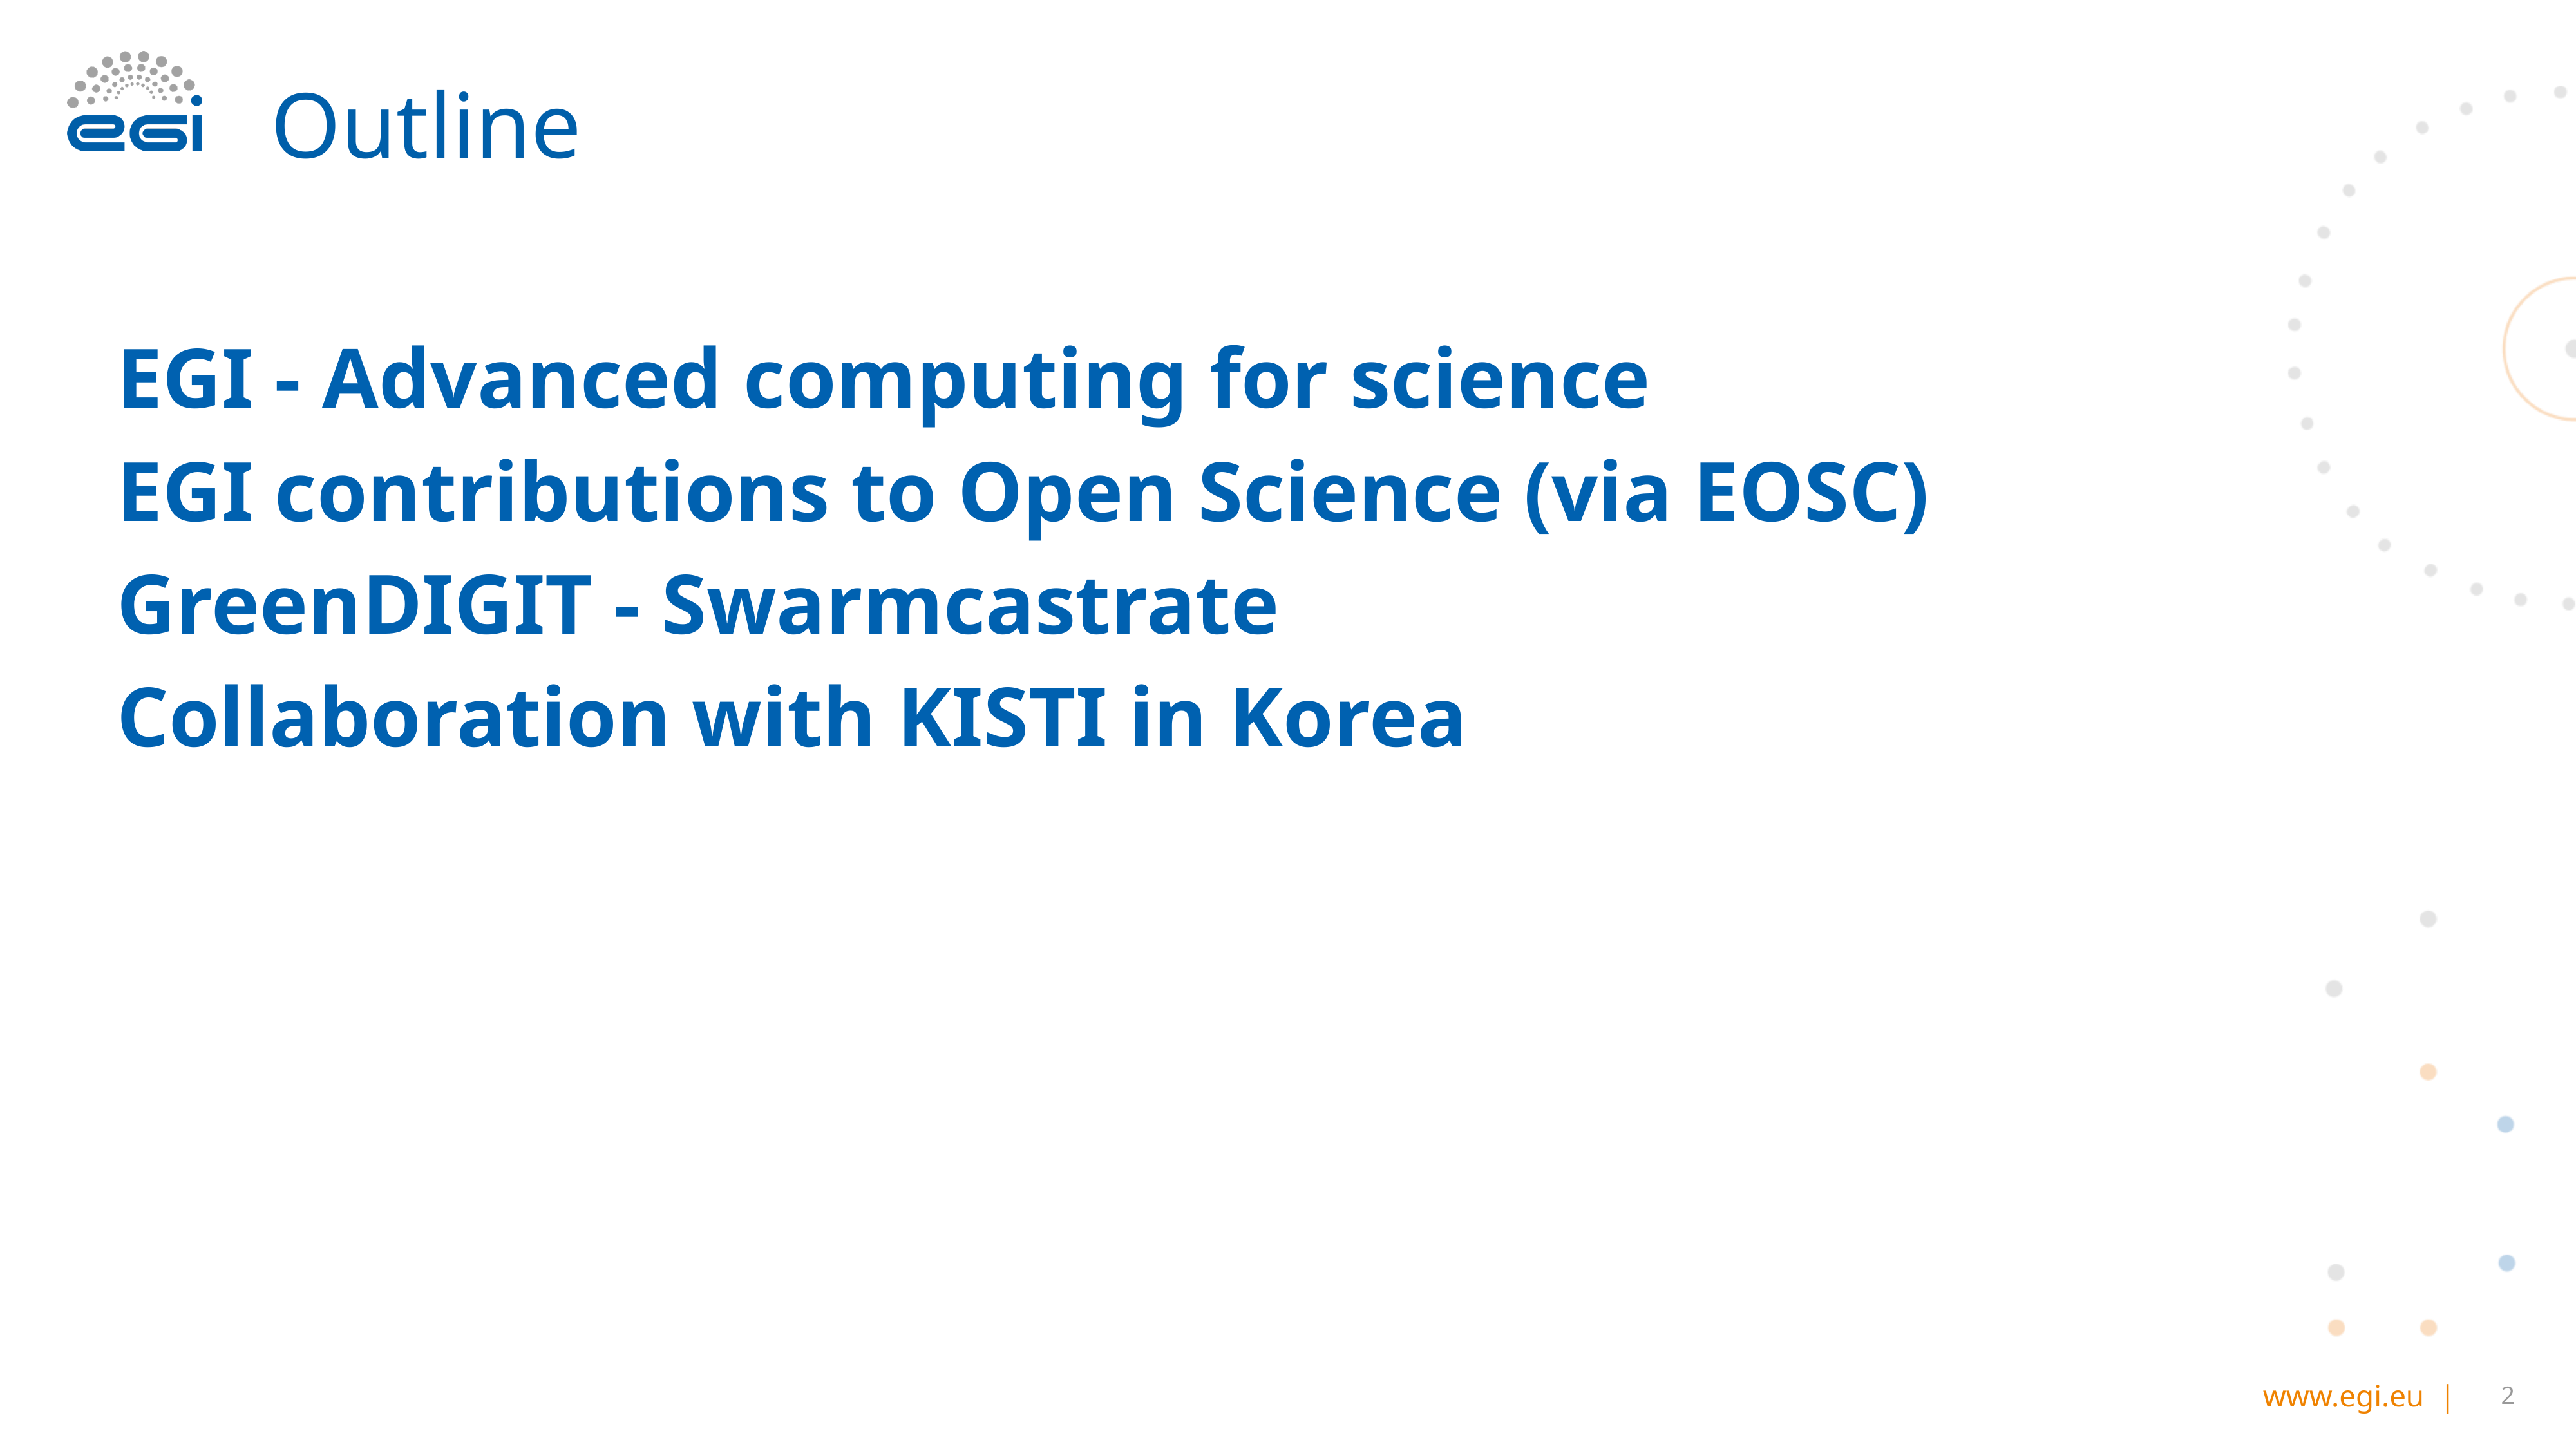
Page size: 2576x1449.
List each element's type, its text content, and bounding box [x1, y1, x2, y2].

slide_number ‹#› [2452, 971, 2524, 1449]
title Outline [270, 1, 2576, 243]
list EGI - Advanced computing for science EGI contributions to Open Science (via EOSC) GreenDIGIT - Swarmcastrate Collaboration with KISTI in Korea [107, 307, 2493, 1182]
picture [67, 51, 202, 151]
